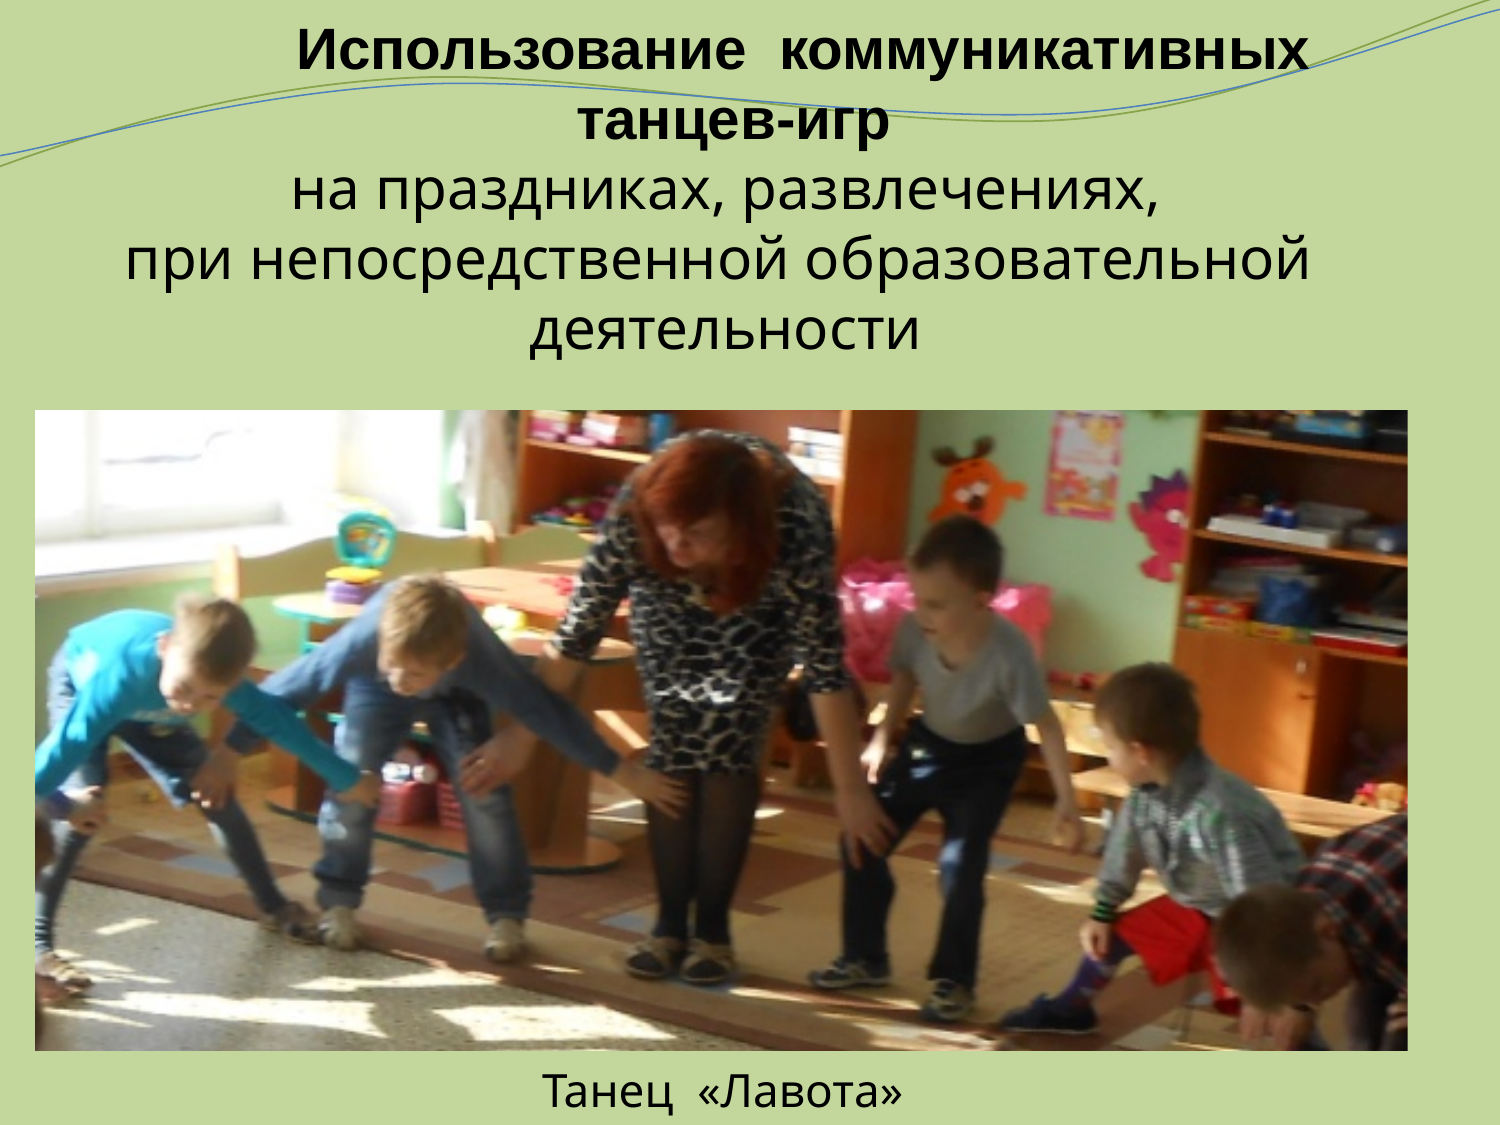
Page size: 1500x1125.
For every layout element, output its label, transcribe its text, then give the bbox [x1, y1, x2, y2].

text_box Танец «Лавота» [527, 1064, 1008, 1124]
picture [34, 409, 1408, 1051]
title Использование коммуникативных танцев-игр на праздниках, развлечениях, при непосредственной образовательной деятельности [58, 93, 1409, 362]
